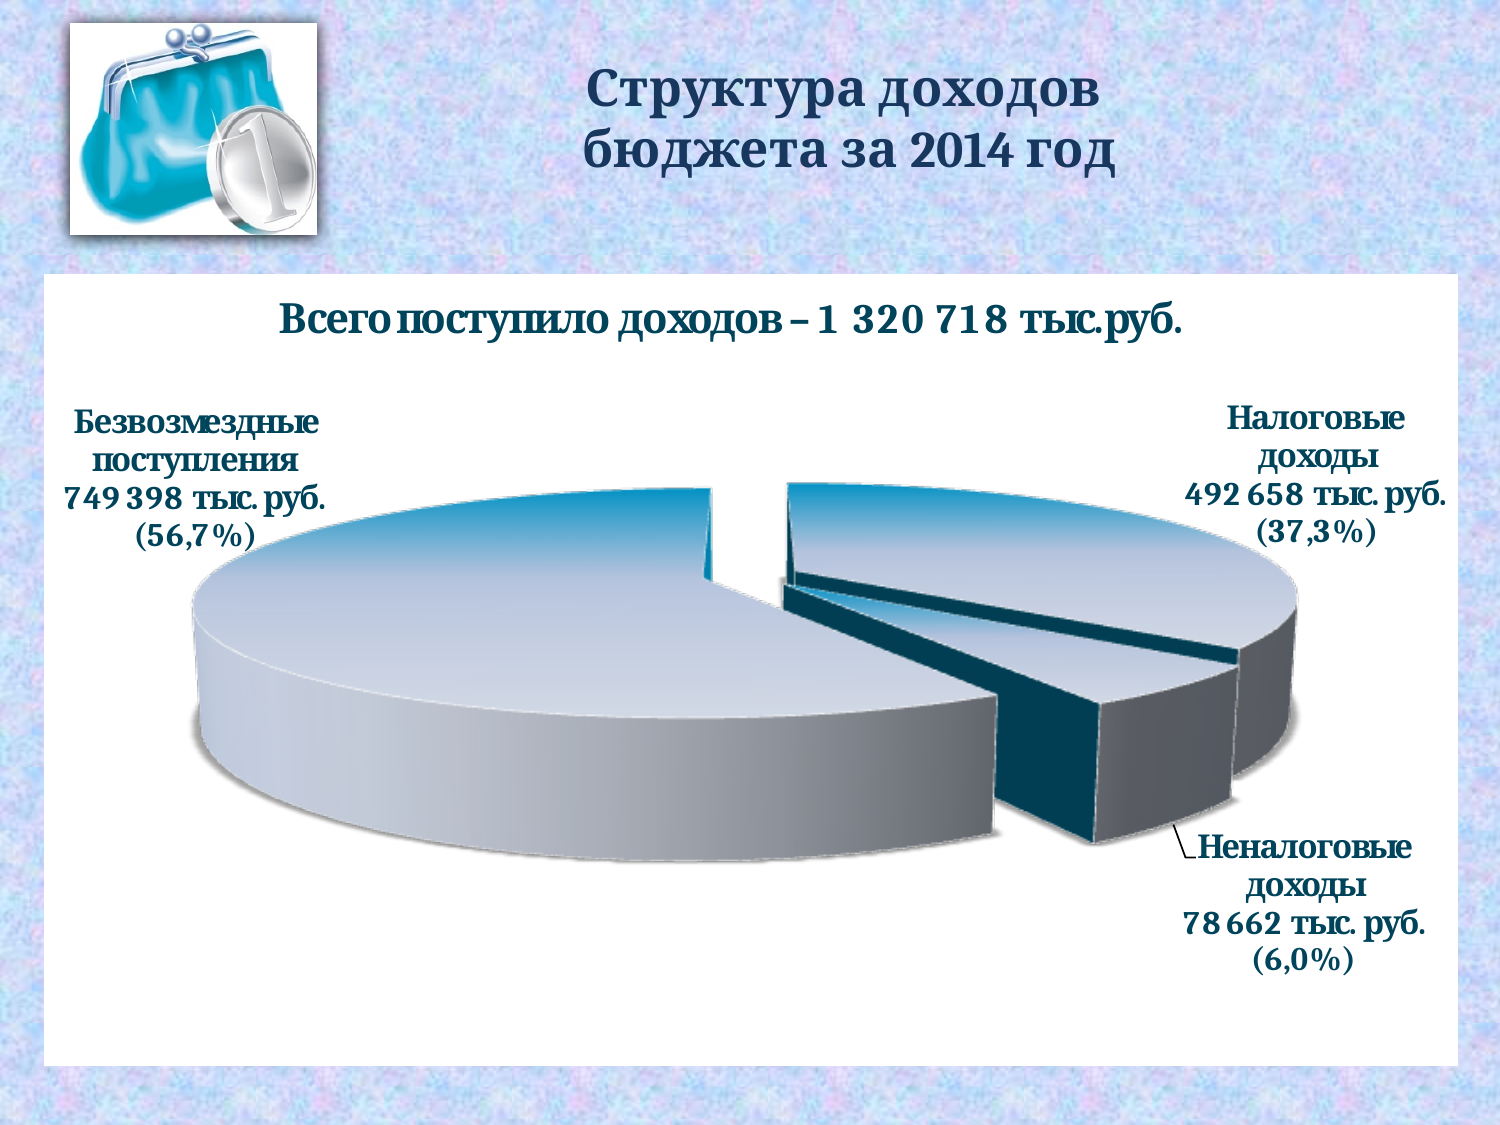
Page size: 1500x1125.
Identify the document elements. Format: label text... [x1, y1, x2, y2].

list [34, 265, 1466, 1073]
title Структура доходов бюджета за 2014 год [331, 46, 1383, 186]
picture [0, 0, 1500, 1125]
